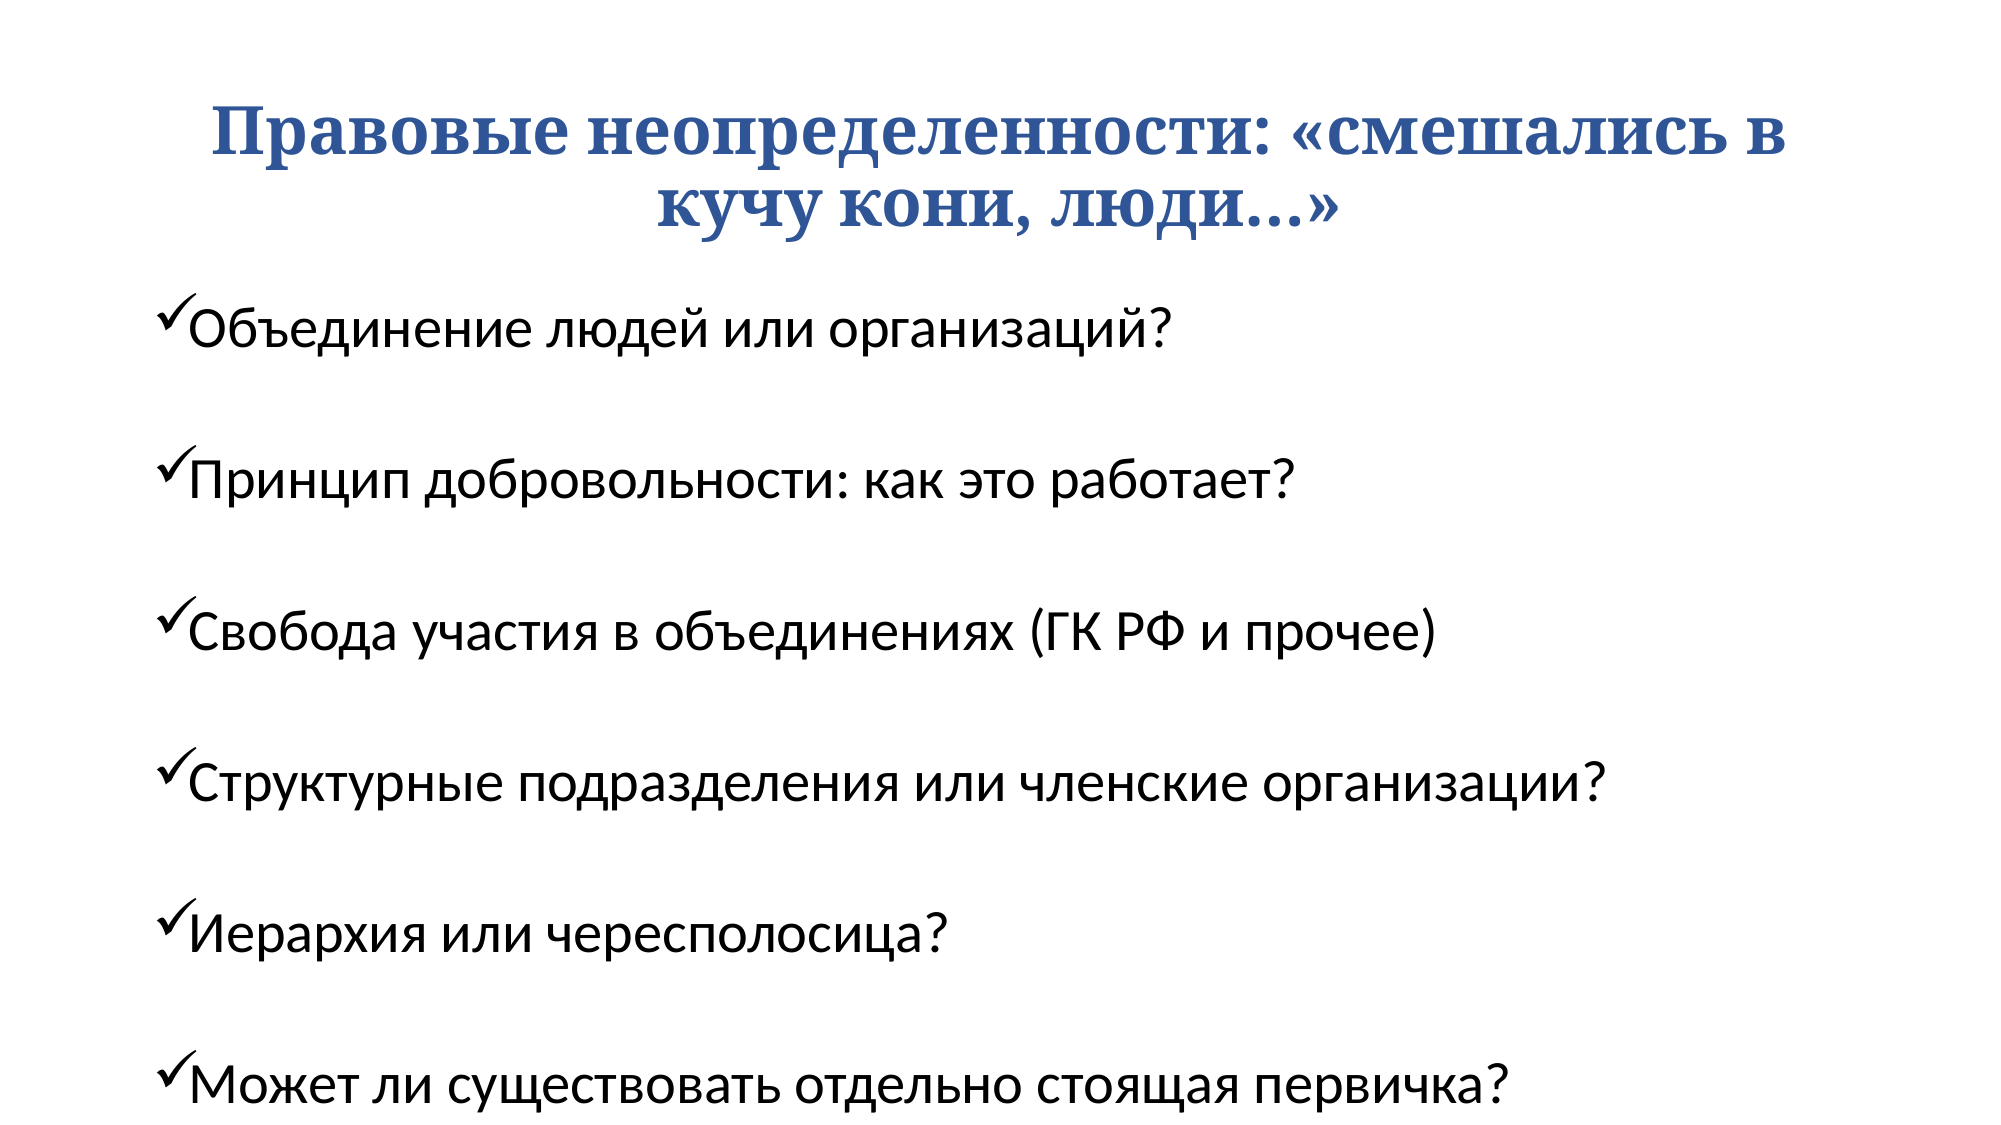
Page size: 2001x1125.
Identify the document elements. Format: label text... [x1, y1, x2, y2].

list Объединение людей или организаций? Принцип добровольности: как это работает? Свобода участия в объединениях (ГК РФ и прочее) Структурные подразделения или членские организации? Иерархия или чересполосица? Может ли существовать отдельно стоящая первичка? [137, 234, 1863, 1125]
title Правовые неопределенности: «смешались в кучу кони, люди…» [137, 59, 1863, 234]
